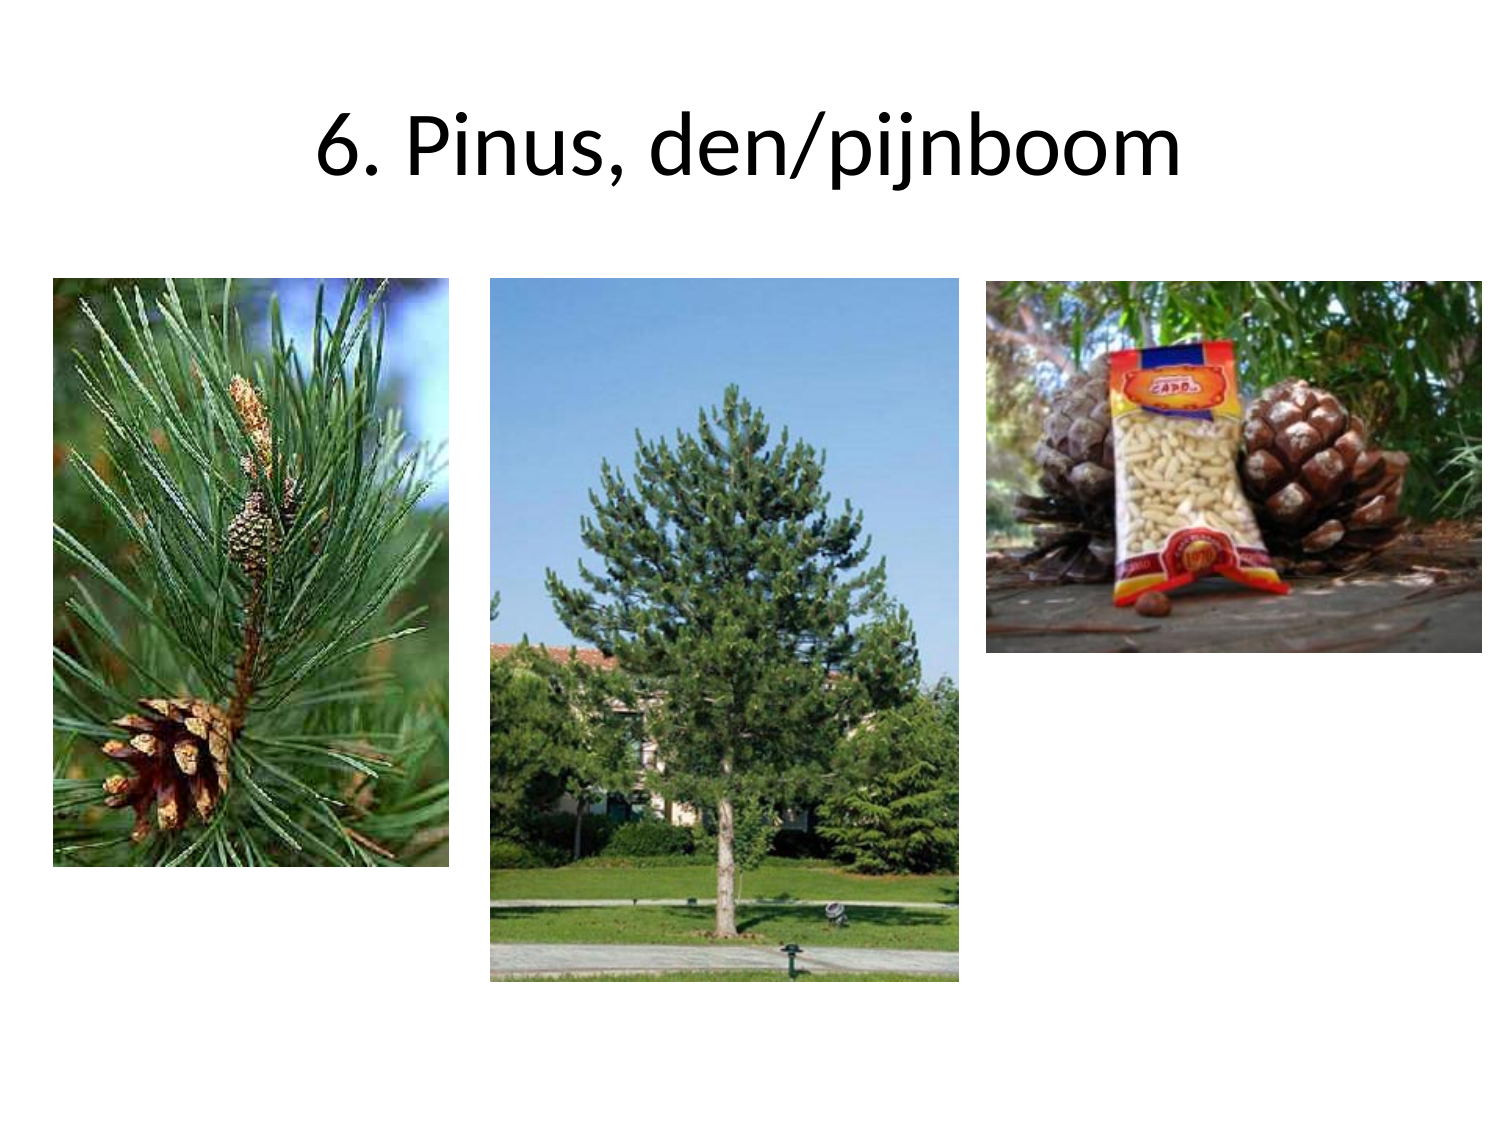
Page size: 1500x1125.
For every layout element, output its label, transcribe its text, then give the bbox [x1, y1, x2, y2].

title 6. Pinus, den/pijnboom [75, 45, 1425, 233]
picture [489, 278, 960, 983]
picture [985, 281, 1482, 654]
picture [52, 278, 449, 867]
